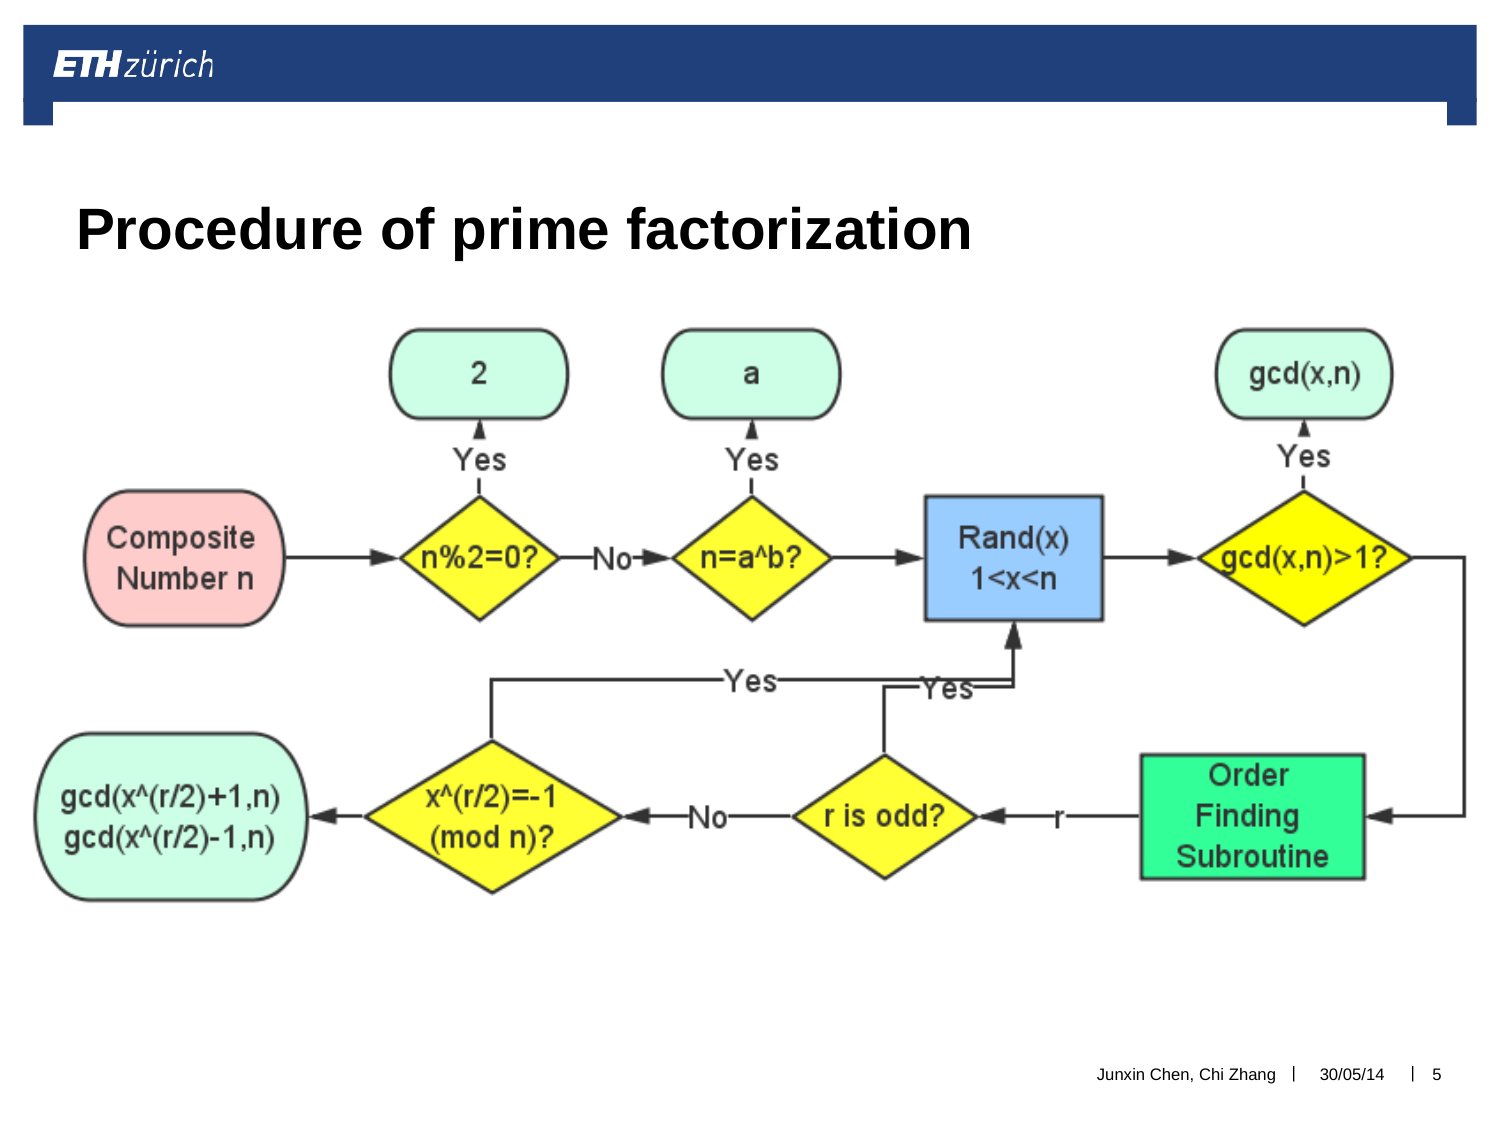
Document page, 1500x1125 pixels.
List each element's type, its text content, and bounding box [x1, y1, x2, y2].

picture [0, 294, 1500, 936]
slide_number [1302, 1034, 1403, 1112]
slide_number 5 [1415, 1034, 1459, 1112]
footer Junxin Chen, Chi Zhang [750, 1034, 1277, 1112]
title Procedure of prime factorization [53, 101, 1447, 262]
